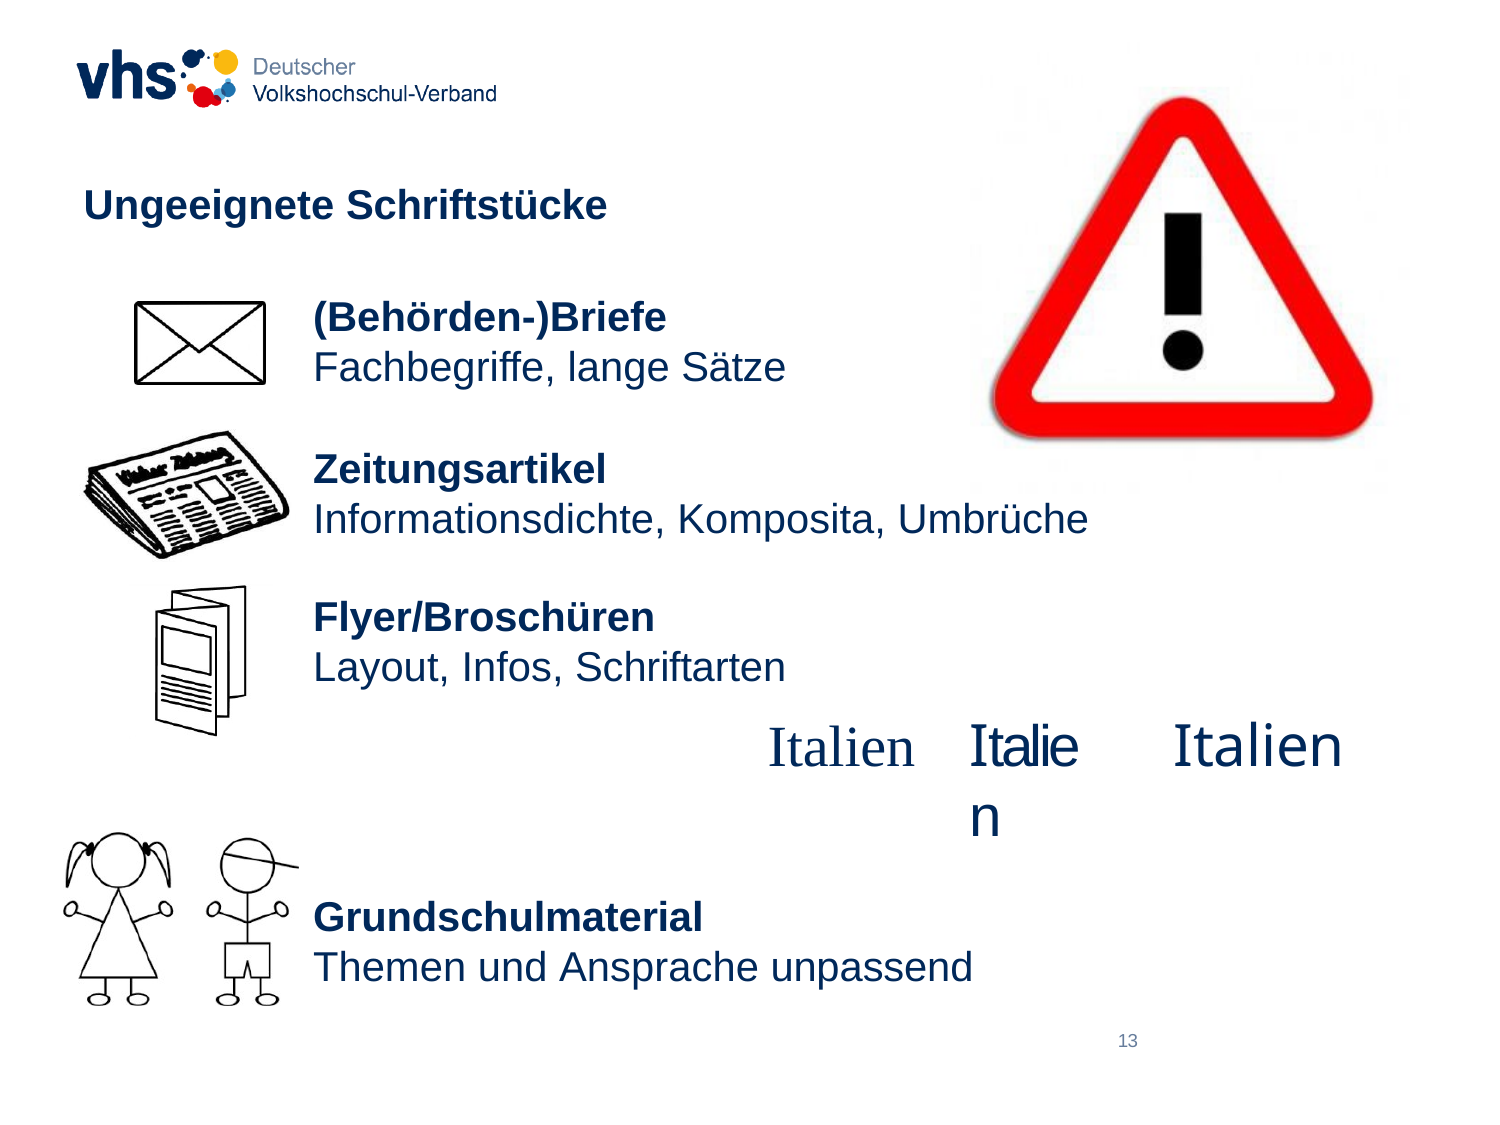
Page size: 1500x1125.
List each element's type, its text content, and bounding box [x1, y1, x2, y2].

text_box Grundschulmaterial Themen und Ansprache unpassend [310, 887, 974, 990]
picture [76, 49, 496, 108]
text_box (Behörden-)Briefe Fachbegriffe, lange Sätze Zeitungsartikel Informationsdichte, Komposita, Umbrüche [311, 287, 1091, 543]
title Ungeeignete Schriftstücke [81, 175, 612, 366]
picture [128, 584, 273, 739]
picture [78, 429, 297, 563]
text_box Flyer/Broschüren Layout, Infos, Schriftarten Italien [311, 587, 917, 779]
picture [969, 42, 1410, 494]
picture [133, 300, 266, 386]
text_box Italien [967, 706, 1103, 848]
text_box Italien [1171, 706, 1347, 779]
slide_number 13 [1111, 1028, 1148, 1054]
picture [62, 831, 299, 1007]
